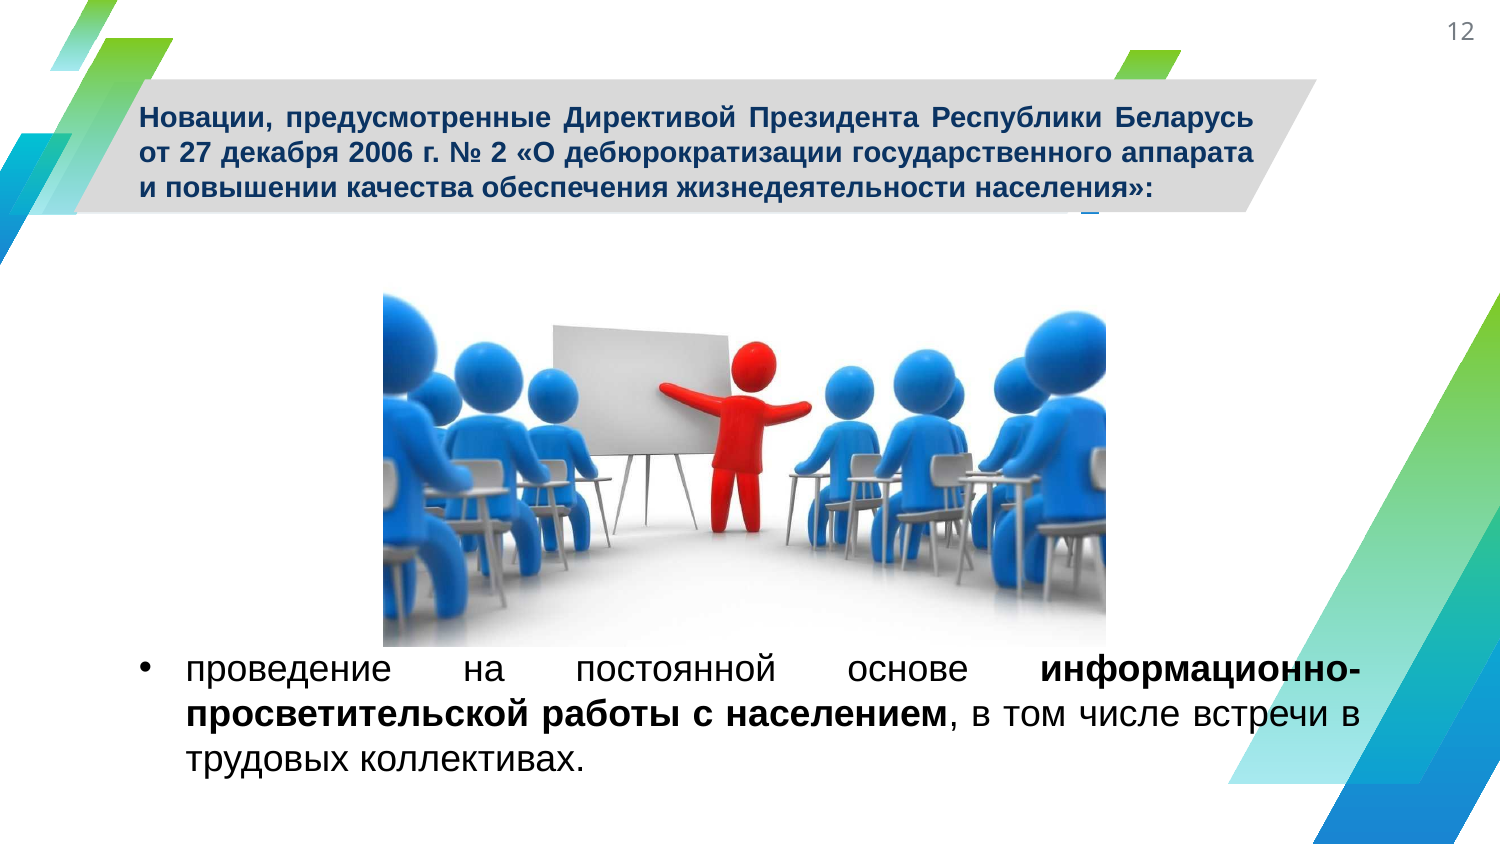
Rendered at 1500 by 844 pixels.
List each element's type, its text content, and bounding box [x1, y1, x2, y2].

slide_number 12 [1403, 0, 1475, 65]
picture [383, 214, 1107, 647]
text_box [71, 115, 1249, 215]
text_box проведение на постоянной основе информационно-просветительской работы с населением, в том числе встречи в трудовых коллективах. [123, 636, 1376, 787]
text_box Новации, предусмотренные Директивой Президента Республики Беларусь от 27 декабря 2006 г. № 2 «О дебюрократизации государственного аппарата и повышении качества обеспечения жизнедеятельности населения»: [123, 91, 1270, 211]
text_box [136, 77, 1319, 172]
